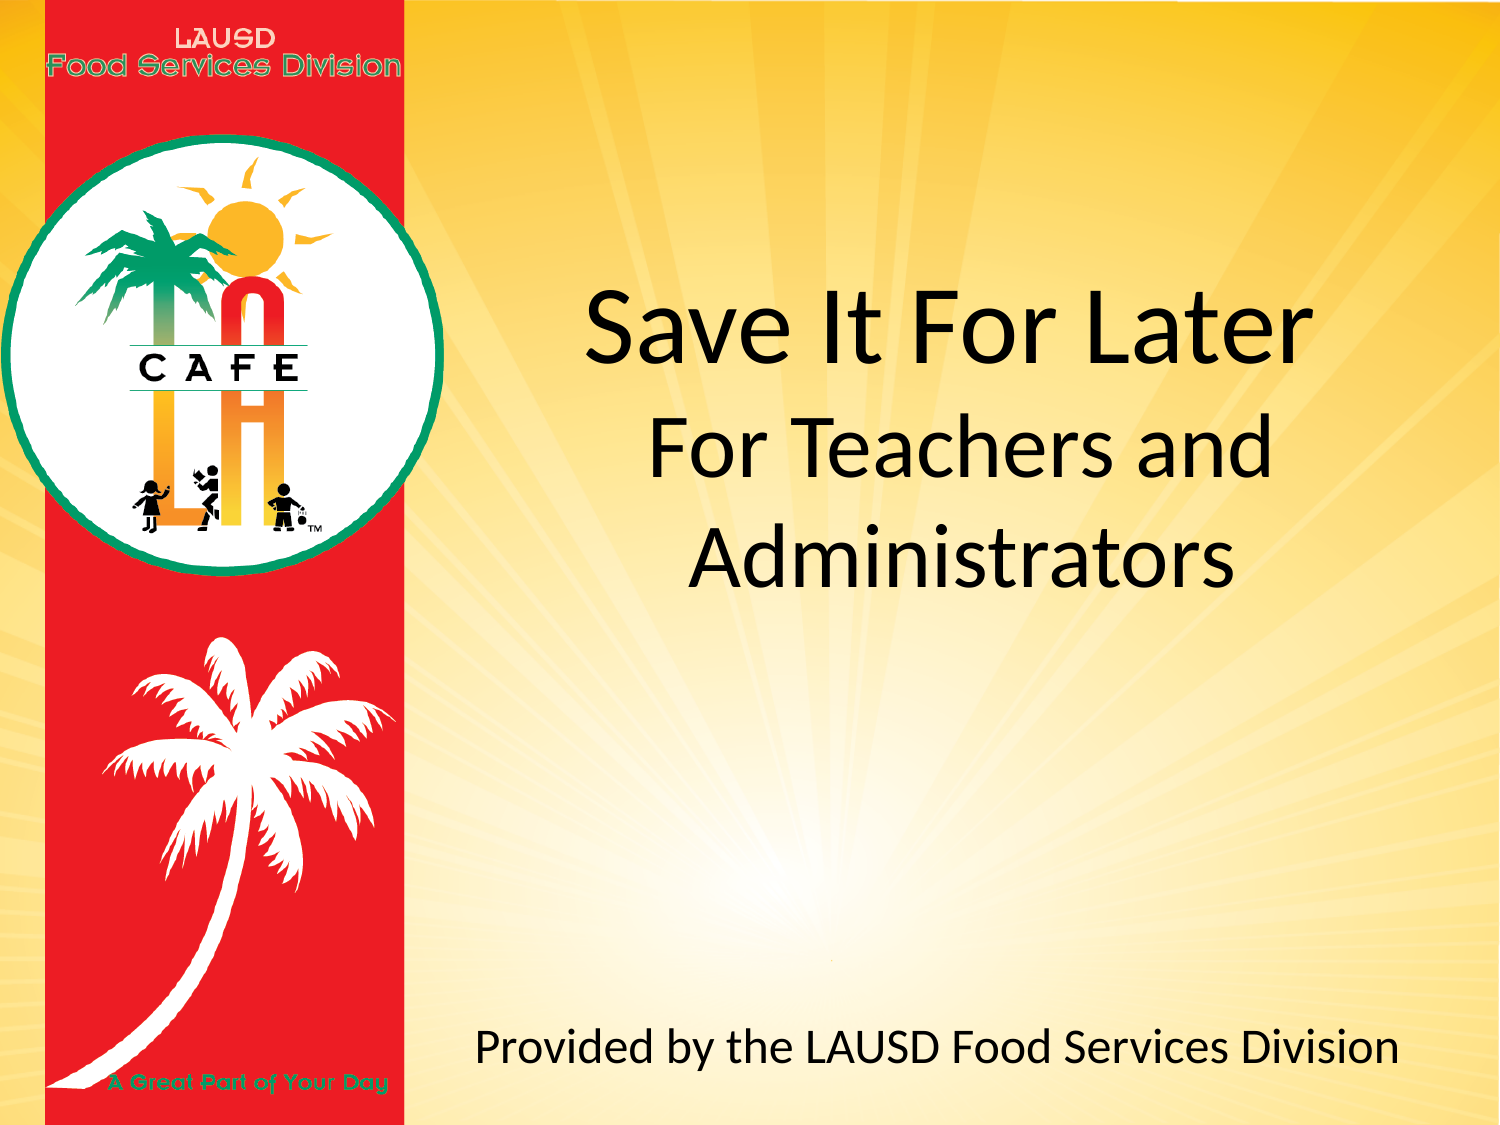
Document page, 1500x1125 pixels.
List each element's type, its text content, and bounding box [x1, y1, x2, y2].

text_box Provided by the LAUSD Food Services Division April 12, 2016 [387, 1012, 1488, 1125]
picture [0, 0, 1500, 1125]
text_box Save It For Later For Teachers and Administrators [437, 243, 1488, 724]
